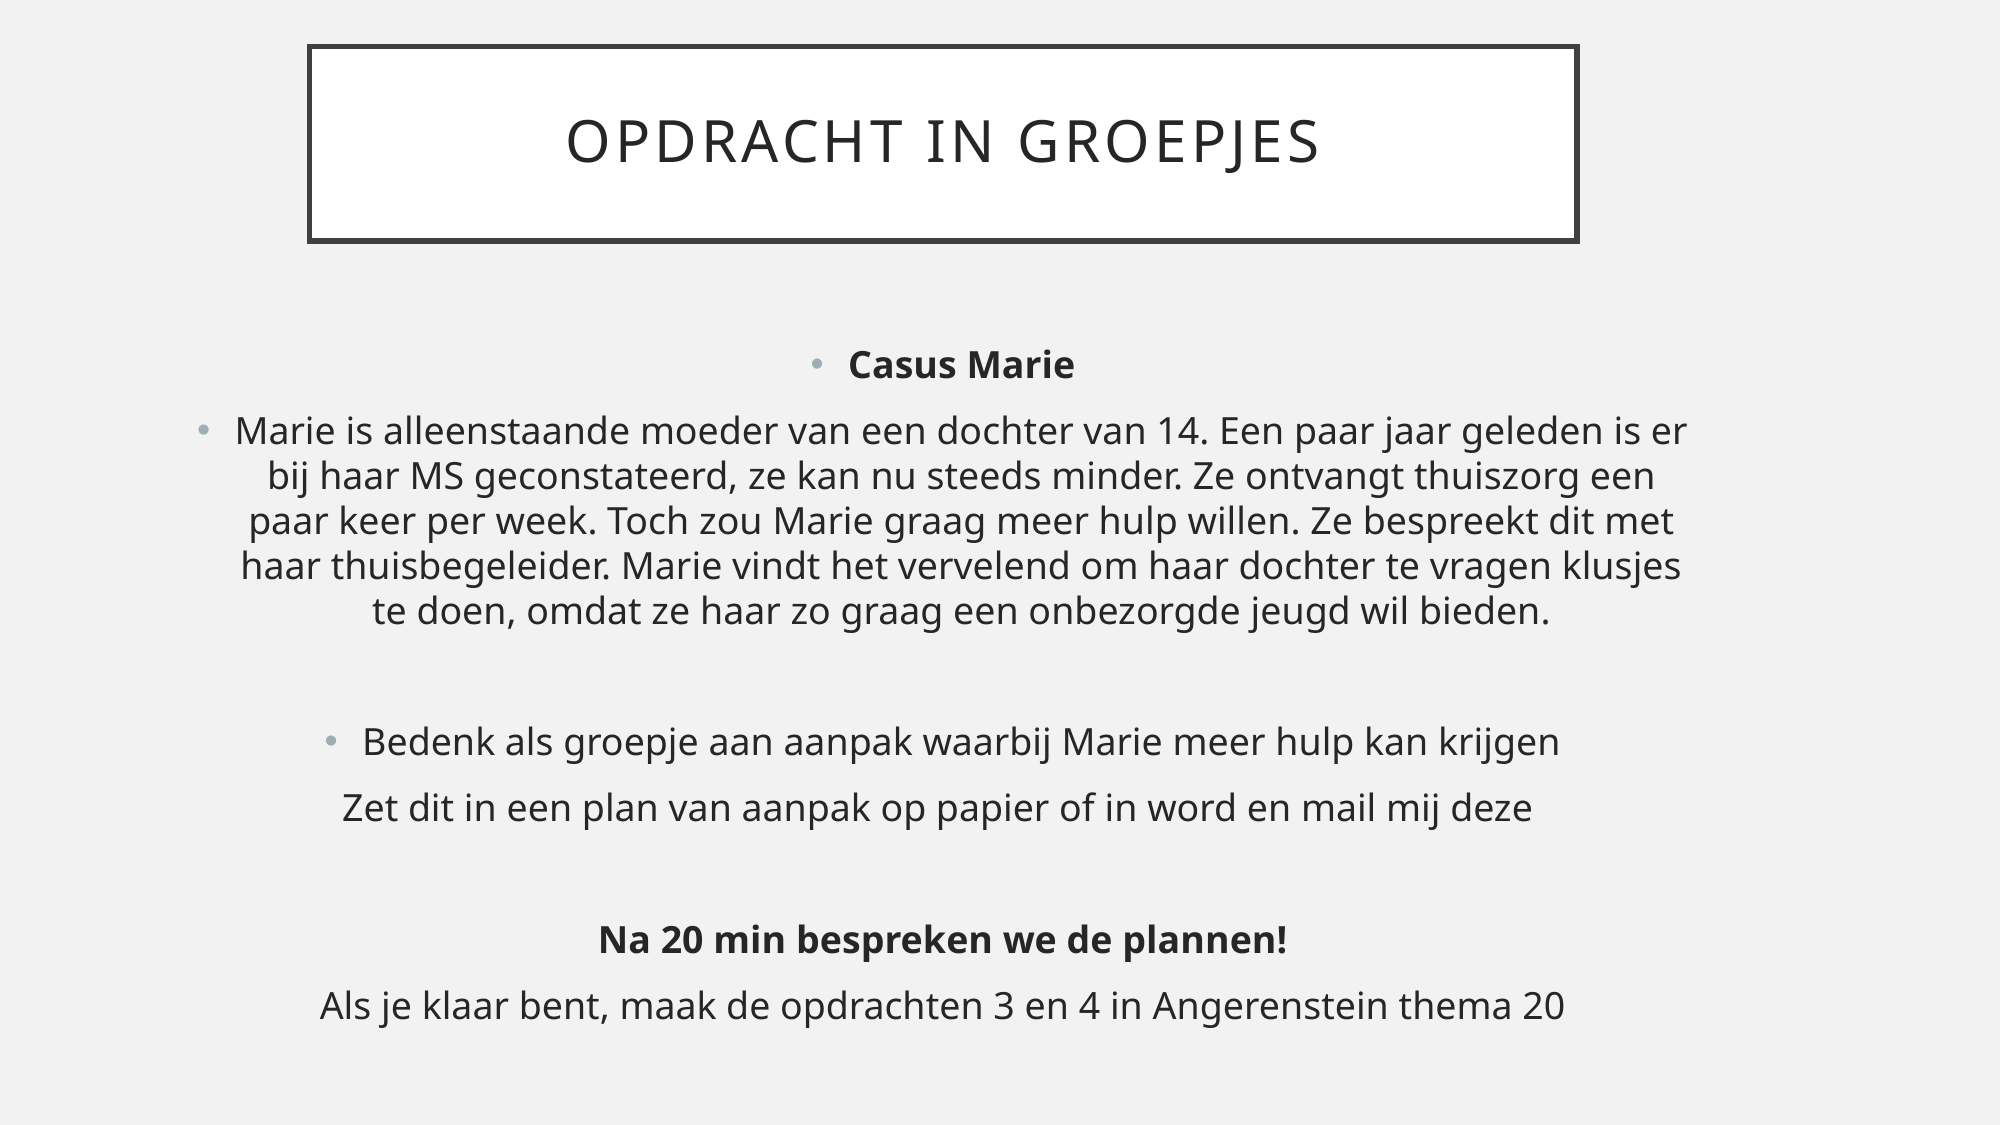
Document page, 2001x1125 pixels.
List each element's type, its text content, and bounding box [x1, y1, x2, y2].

title Opdracht in groepjes [307, 44, 1580, 244]
list Casus Marie Marie is alleenstaande moeder van een dochter van 14. Een paar jaar geleden is er bij haar MS geconstateerd, ze kan nu steeds minder. Ze ontvangt thuiszorg een paar keer per week. Toch zou Marie graag meer hulp willen. Ze bespreekt dit met haar thuisbegeleider. Marie vindt het vervelend om haar dochter te vragen klusjes te doen, omdat ze haar zo graag een onbezorgde jeugd wil bieden. Bedenk als groepje aan aanpak waarbij Marie meer hulp kan krijgen Zet dit in een plan van aanpak op papier of in word en mail mij deze Na 20 min bespreken we de plannen! Als je klaar bent, maak de opdrachten 3 en 4 in Angerenstein thema 20 [181, 333, 1705, 1079]
